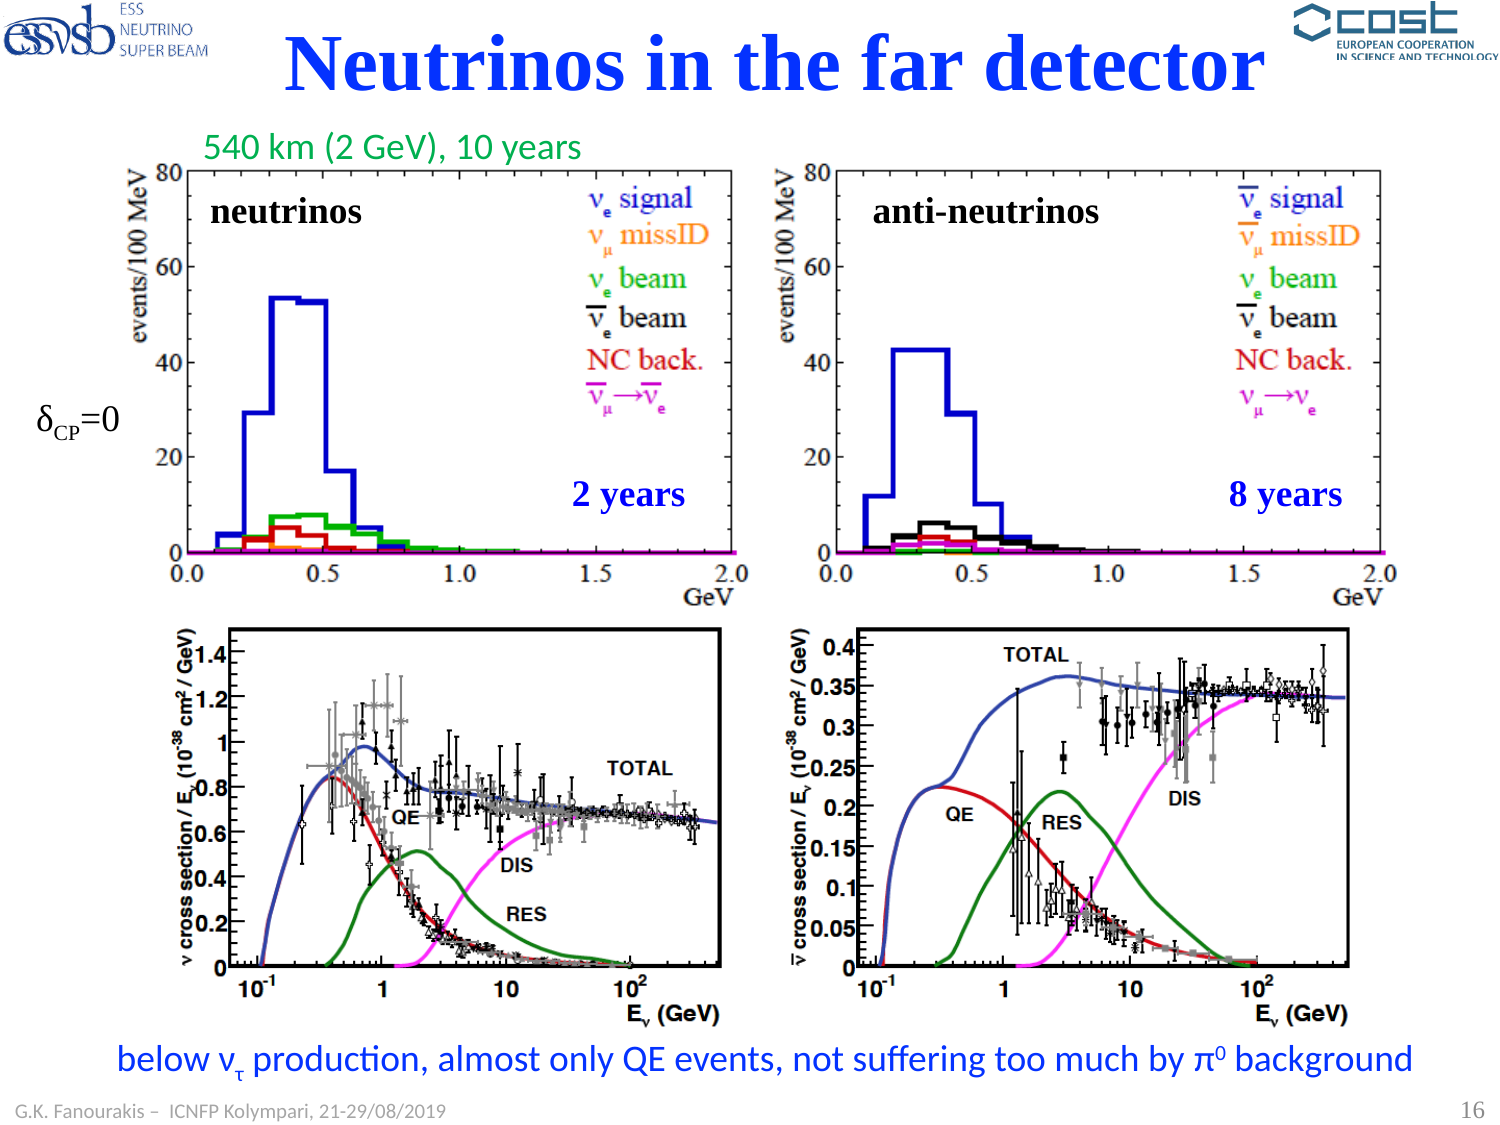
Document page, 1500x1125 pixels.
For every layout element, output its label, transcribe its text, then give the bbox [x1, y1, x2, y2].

picture [149, 620, 1359, 1041]
text_box 540 km (2 GeV), 10 years [188, 114, 598, 151]
text_box below ντ production, almost only QE events, not suffering too much by π0 background [101, 1026, 1438, 1093]
slide_number 16 [1338, 1092, 1500, 1125]
picture [107, 153, 1408, 613]
text_box δCP=0 [21, 386, 102, 453]
title Neutrinos in the far detector [212, 2, 1339, 115]
